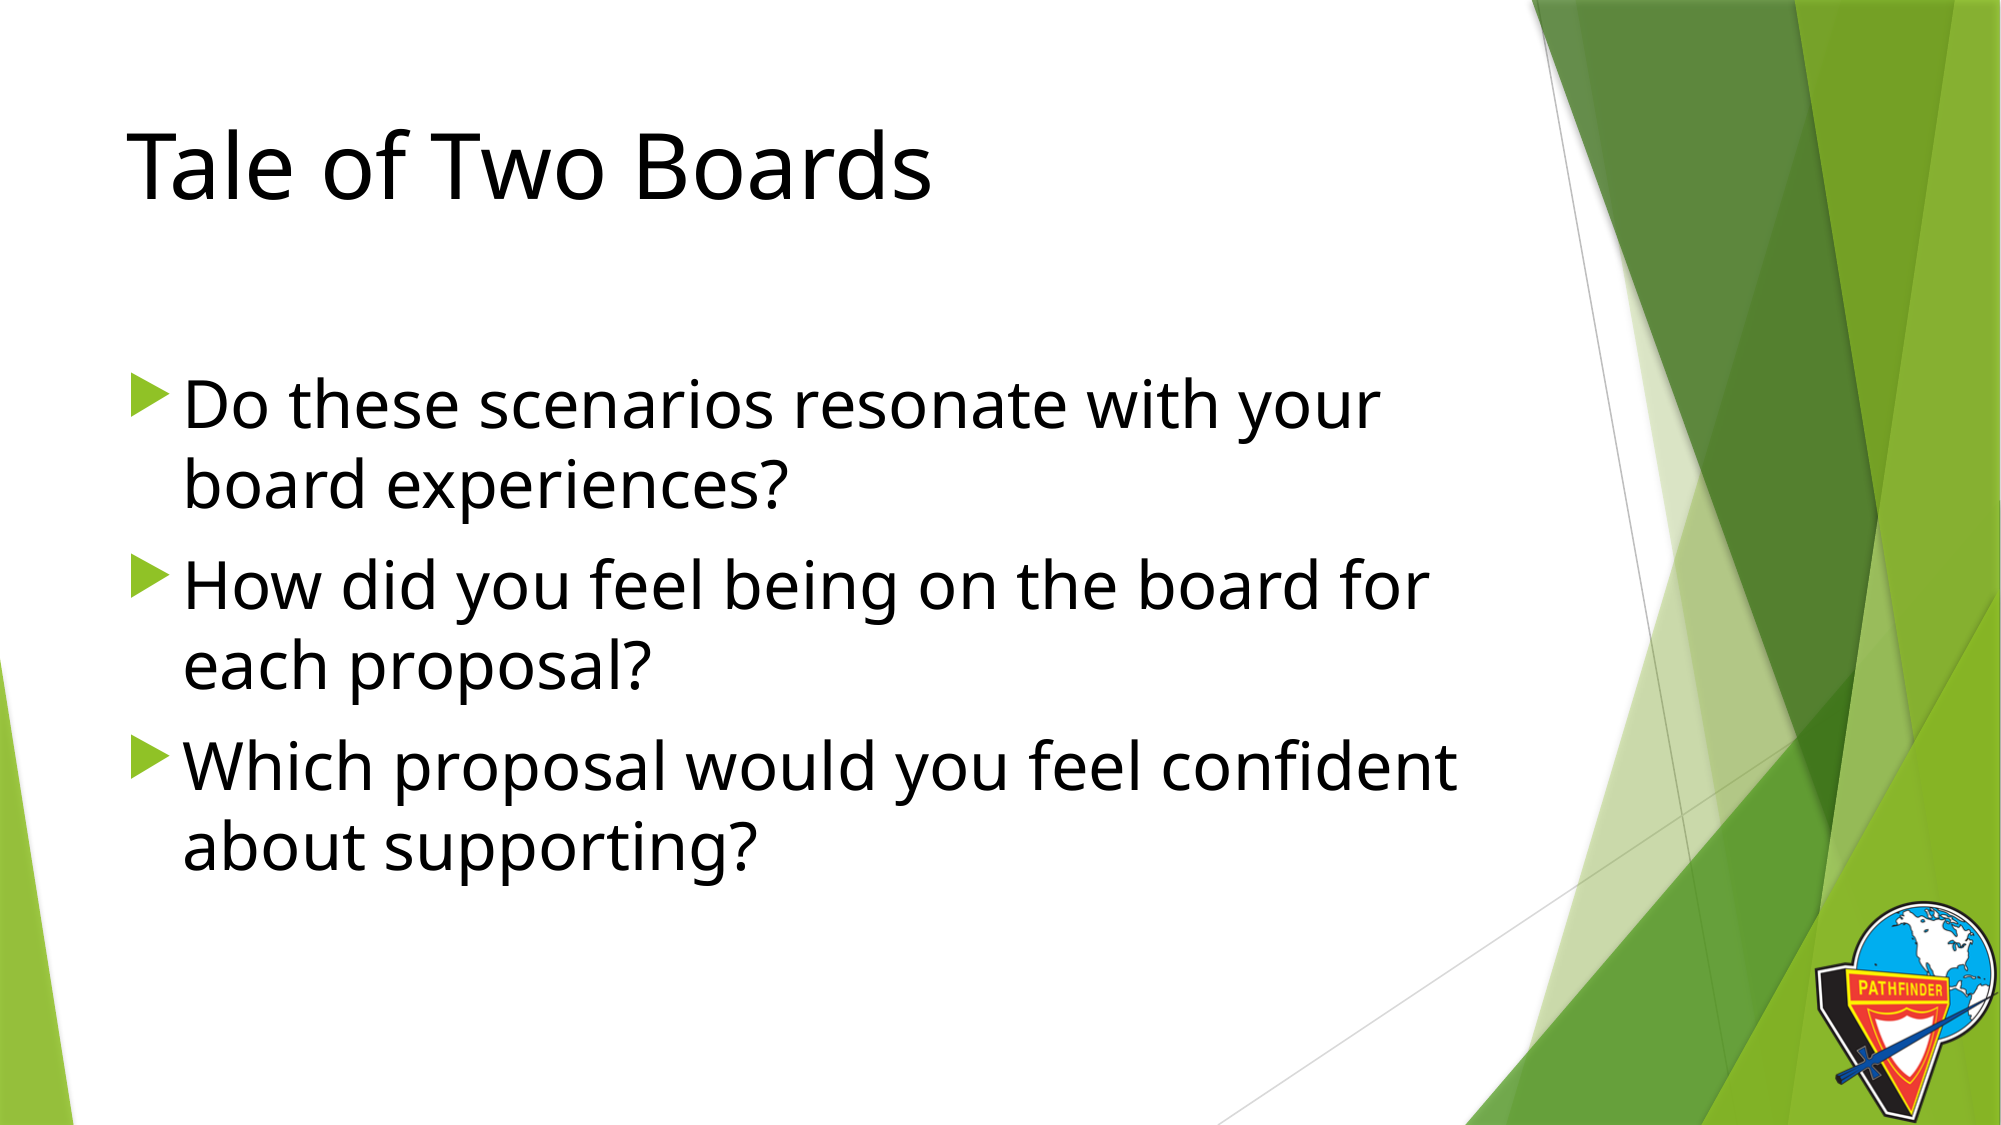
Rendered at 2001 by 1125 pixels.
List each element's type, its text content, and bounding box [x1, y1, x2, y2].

title Tale of Two Boards [111, 99, 1522, 317]
list Do these scenarios resonate with your board experiences? How did you feel being on the board for each proposal? Which proposal would you feel confident about supporting? [111, 354, 1522, 992]
picture [1813, 899, 2000, 1125]
